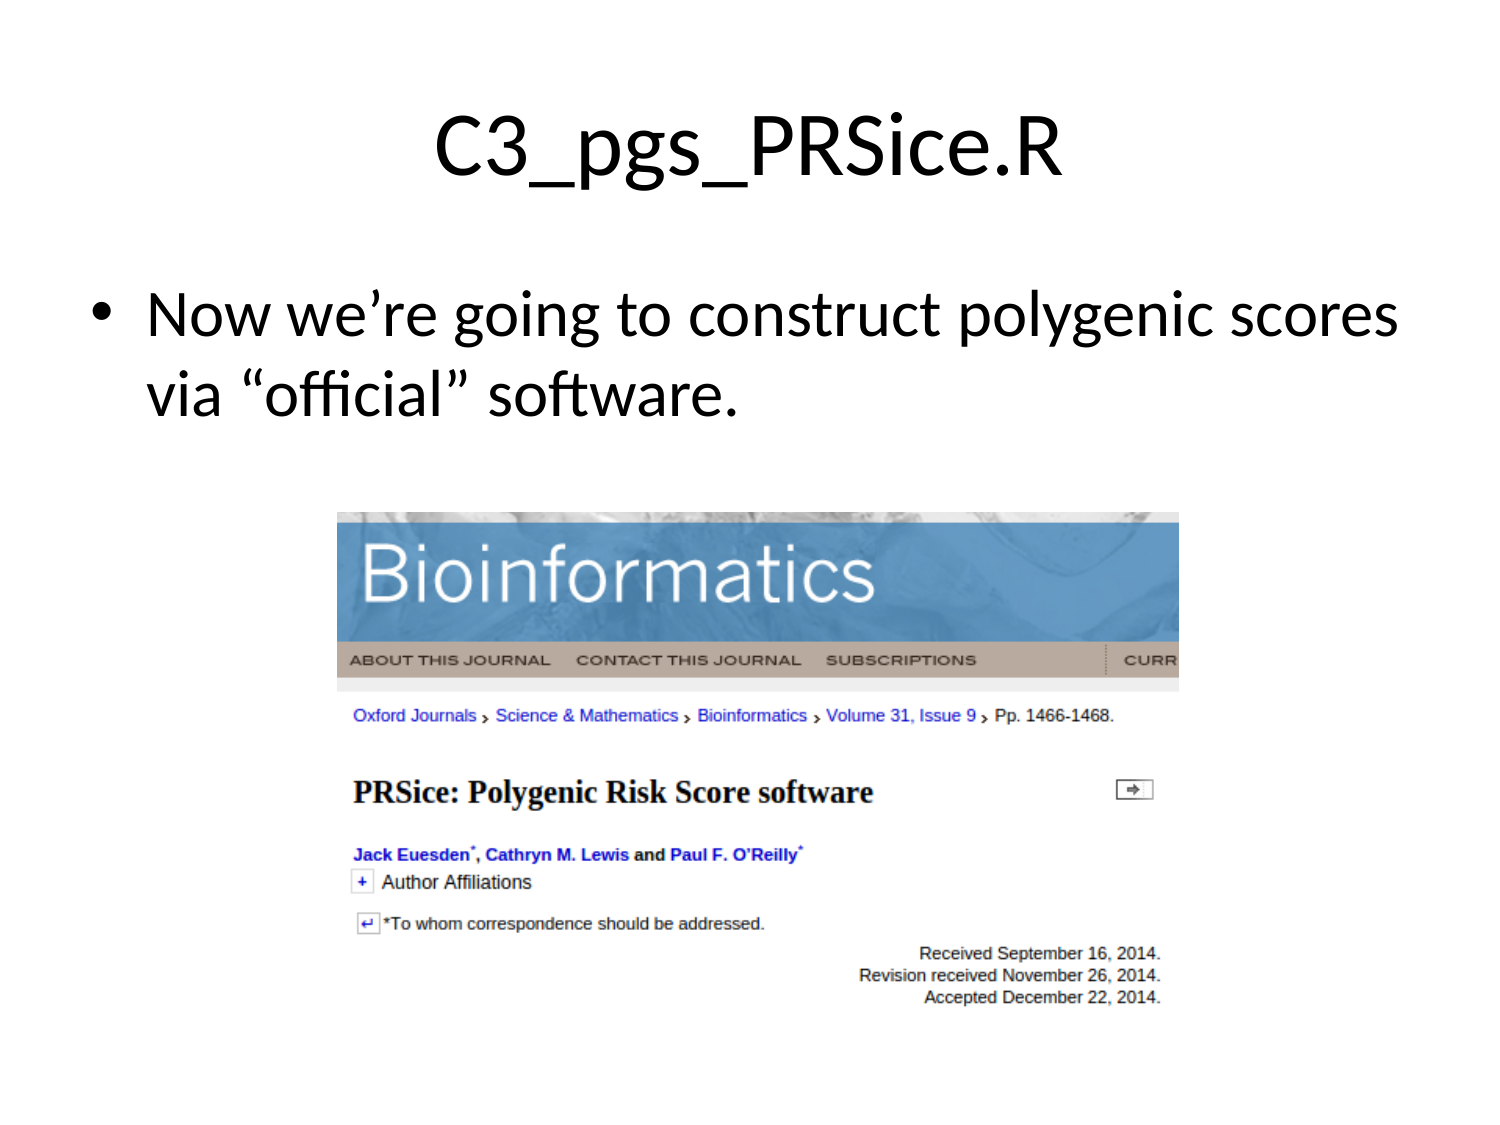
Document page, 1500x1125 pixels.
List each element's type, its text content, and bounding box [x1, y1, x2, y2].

list Now we’re going to construct polygenic scores via “official” software. [75, 262, 1425, 1005]
title C3_pgs_PRSice.R [75, 45, 1425, 233]
picture [337, 512, 1179, 1041]
